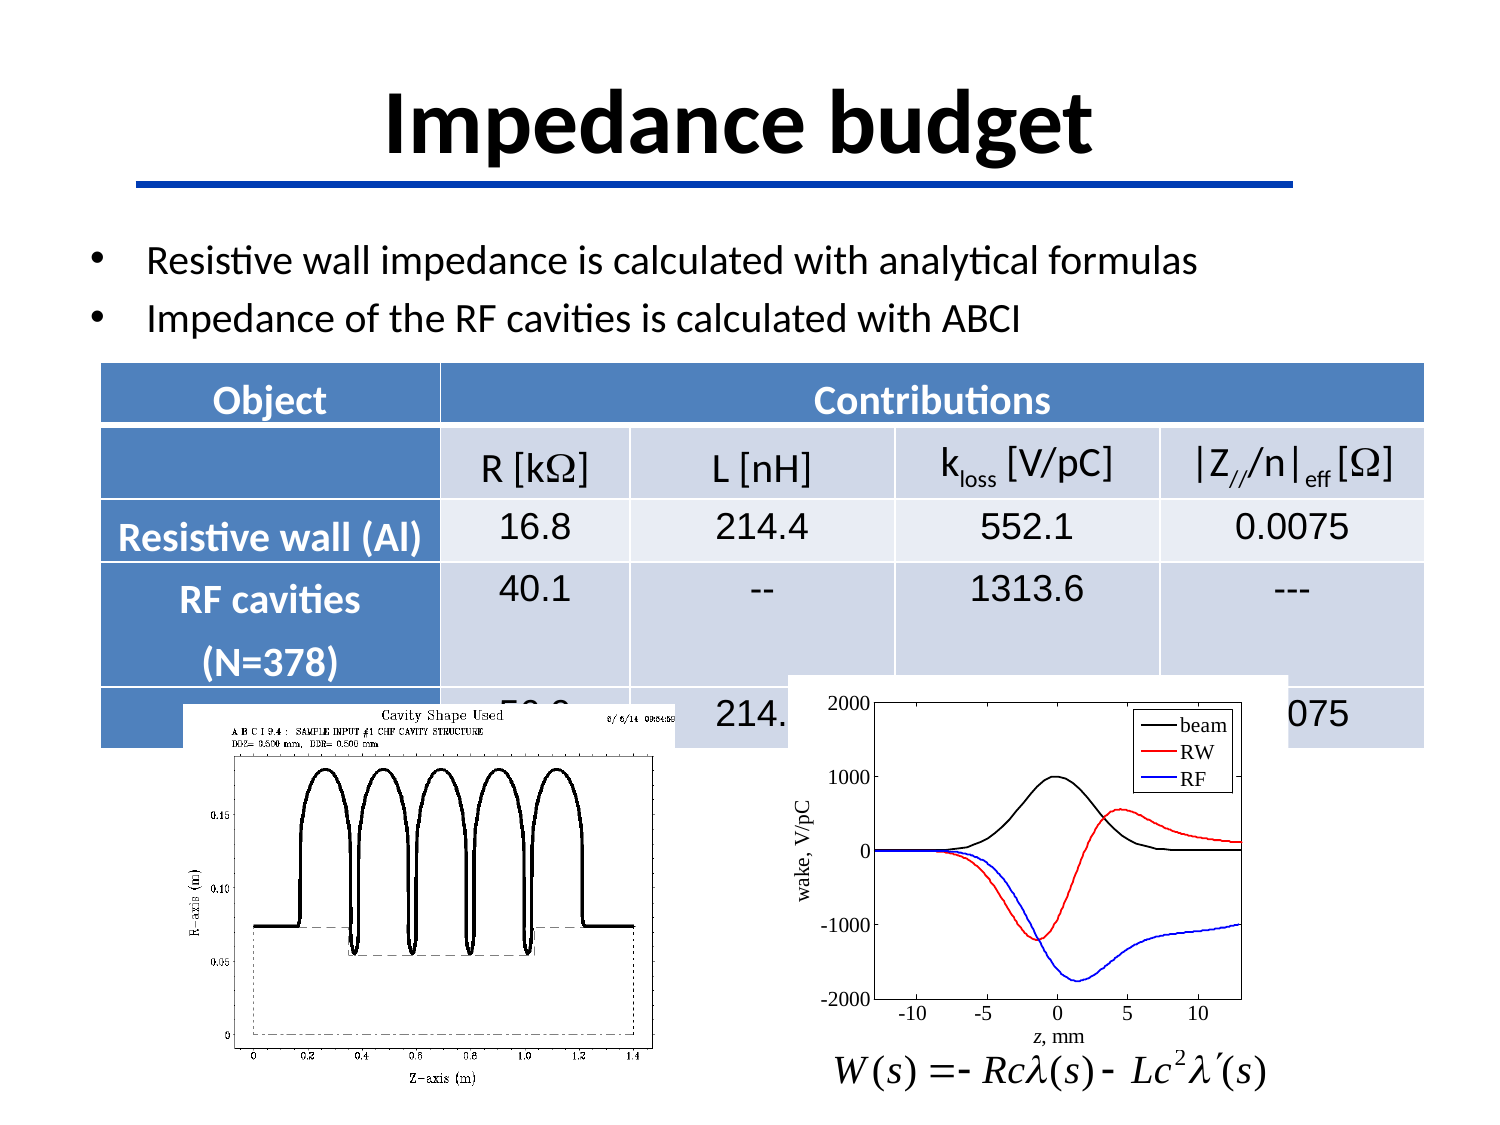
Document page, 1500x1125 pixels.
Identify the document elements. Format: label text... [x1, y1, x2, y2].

table_cell 214.4 [631, 500, 894, 561]
table_cell [101, 428, 440, 498]
table_cell 56.9 [441, 688, 629, 702]
table_cell Total [101, 688, 440, 748]
table_cell 16.8 [441, 500, 629, 561]
table_cell --- [1161, 563, 1424, 686]
table_cell 214.4 [631, 688, 782, 748]
table_cell -- [631, 563, 894, 686]
table_cell kloss [V/pC] [896, 428, 1159, 498]
table_cell RF cavities (N=378) [101, 563, 440, 686]
table_cell 0.0075 [1161, 500, 1424, 561]
table_cell 0.0075 [1293, 688, 1424, 748]
table_cell 1313.6 [896, 563, 1159, 673]
title Impedance budget [75, 23, 1425, 211]
table_header Object [101, 363, 440, 422]
table_cell 552.1 [896, 500, 1159, 561]
list Resistive wall impedance is calculated with analytical formulas Impedance of the RF cavities is calculated with ABCI [75, 224, 1425, 1088]
picture [787, 674, 1289, 1051]
table_header Contributions [441, 363, 1424, 422]
table_cell |Z///n|eff [] [1161, 428, 1424, 498]
table_cell Resistive wall (Al) [101, 500, 440, 561]
table_cell L [nH] [631, 428, 894, 498]
picture [182, 703, 675, 1087]
table_cell 40.1 [441, 563, 629, 686]
table_cell R [k] [441, 428, 629, 498]
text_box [829, 1059, 1276, 1101]
